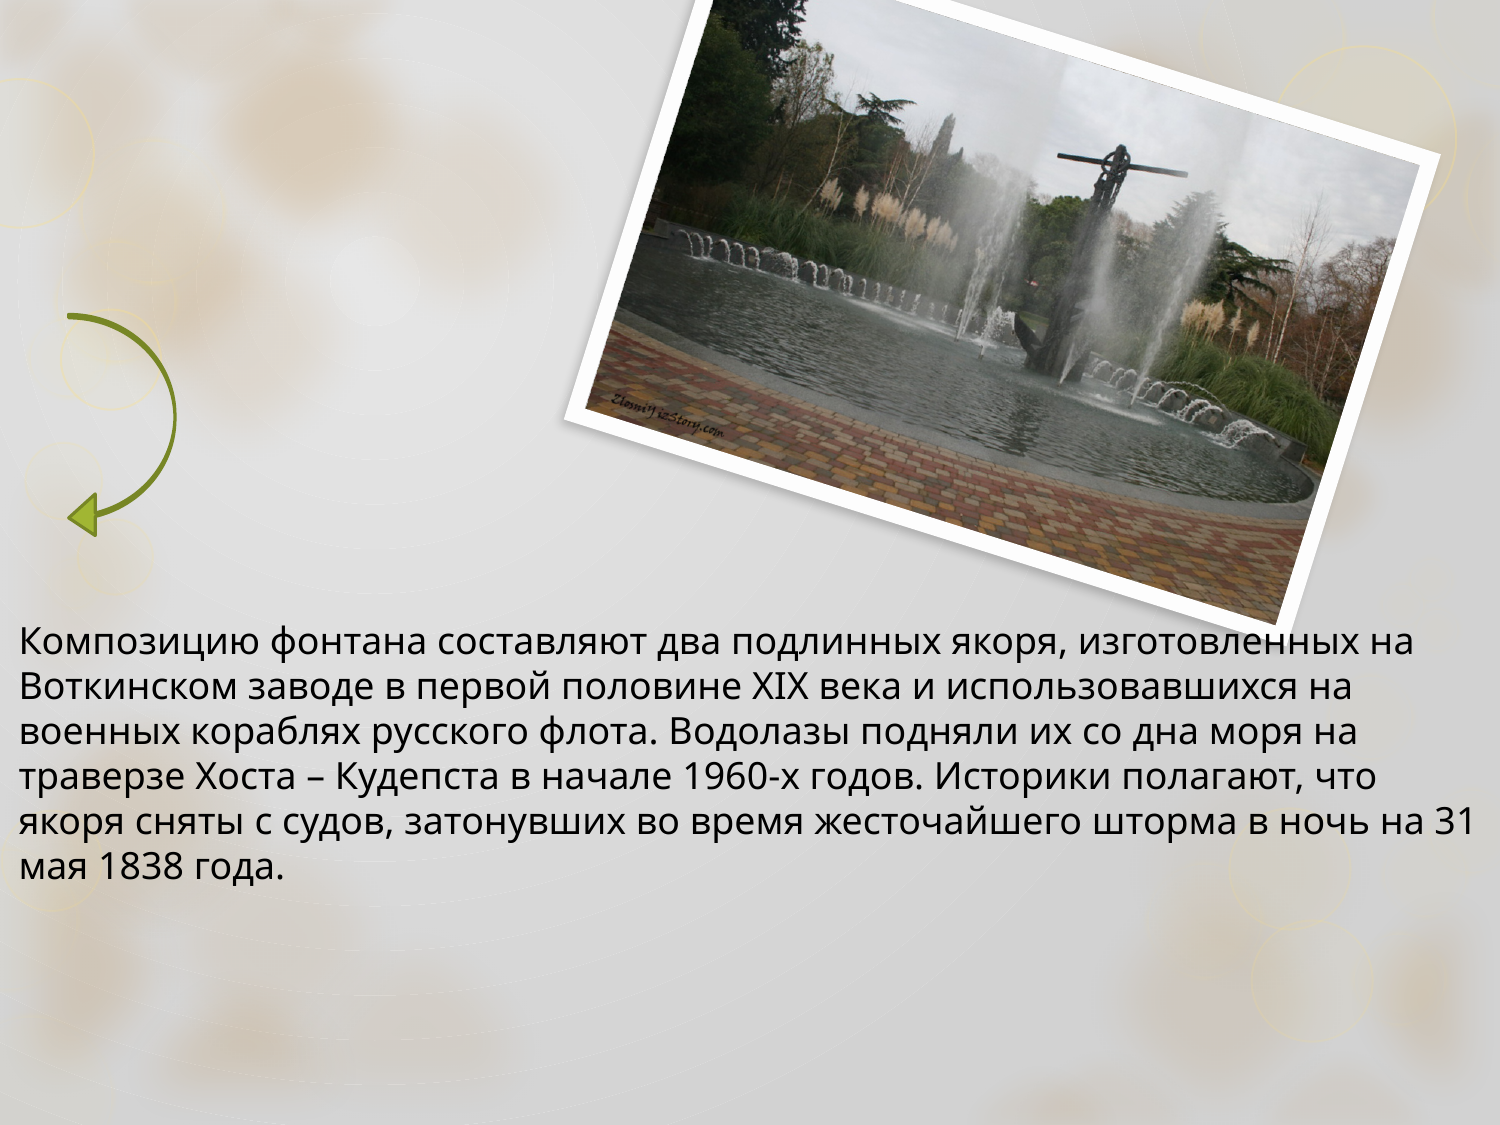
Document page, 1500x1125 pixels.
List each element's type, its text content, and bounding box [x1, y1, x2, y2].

text_box [67, 312, 177, 537]
picture [586, 0, 1419, 609]
text_box Композицию фонтана составляют два подлинных якоря, изготовленных на Воткинском заводе в первой половине XIX века и использовавшихся на военных кораблях русского флота. Водолазы подняли их со дна моря на траверзе Хоста – Кудепста в начале 1960-х годов. Историки полагают, что якоря сняты с судов, затонувших во время жесточайшего шторма в ночь на 31 мая 1838 года. [3, 609, 1500, 895]
